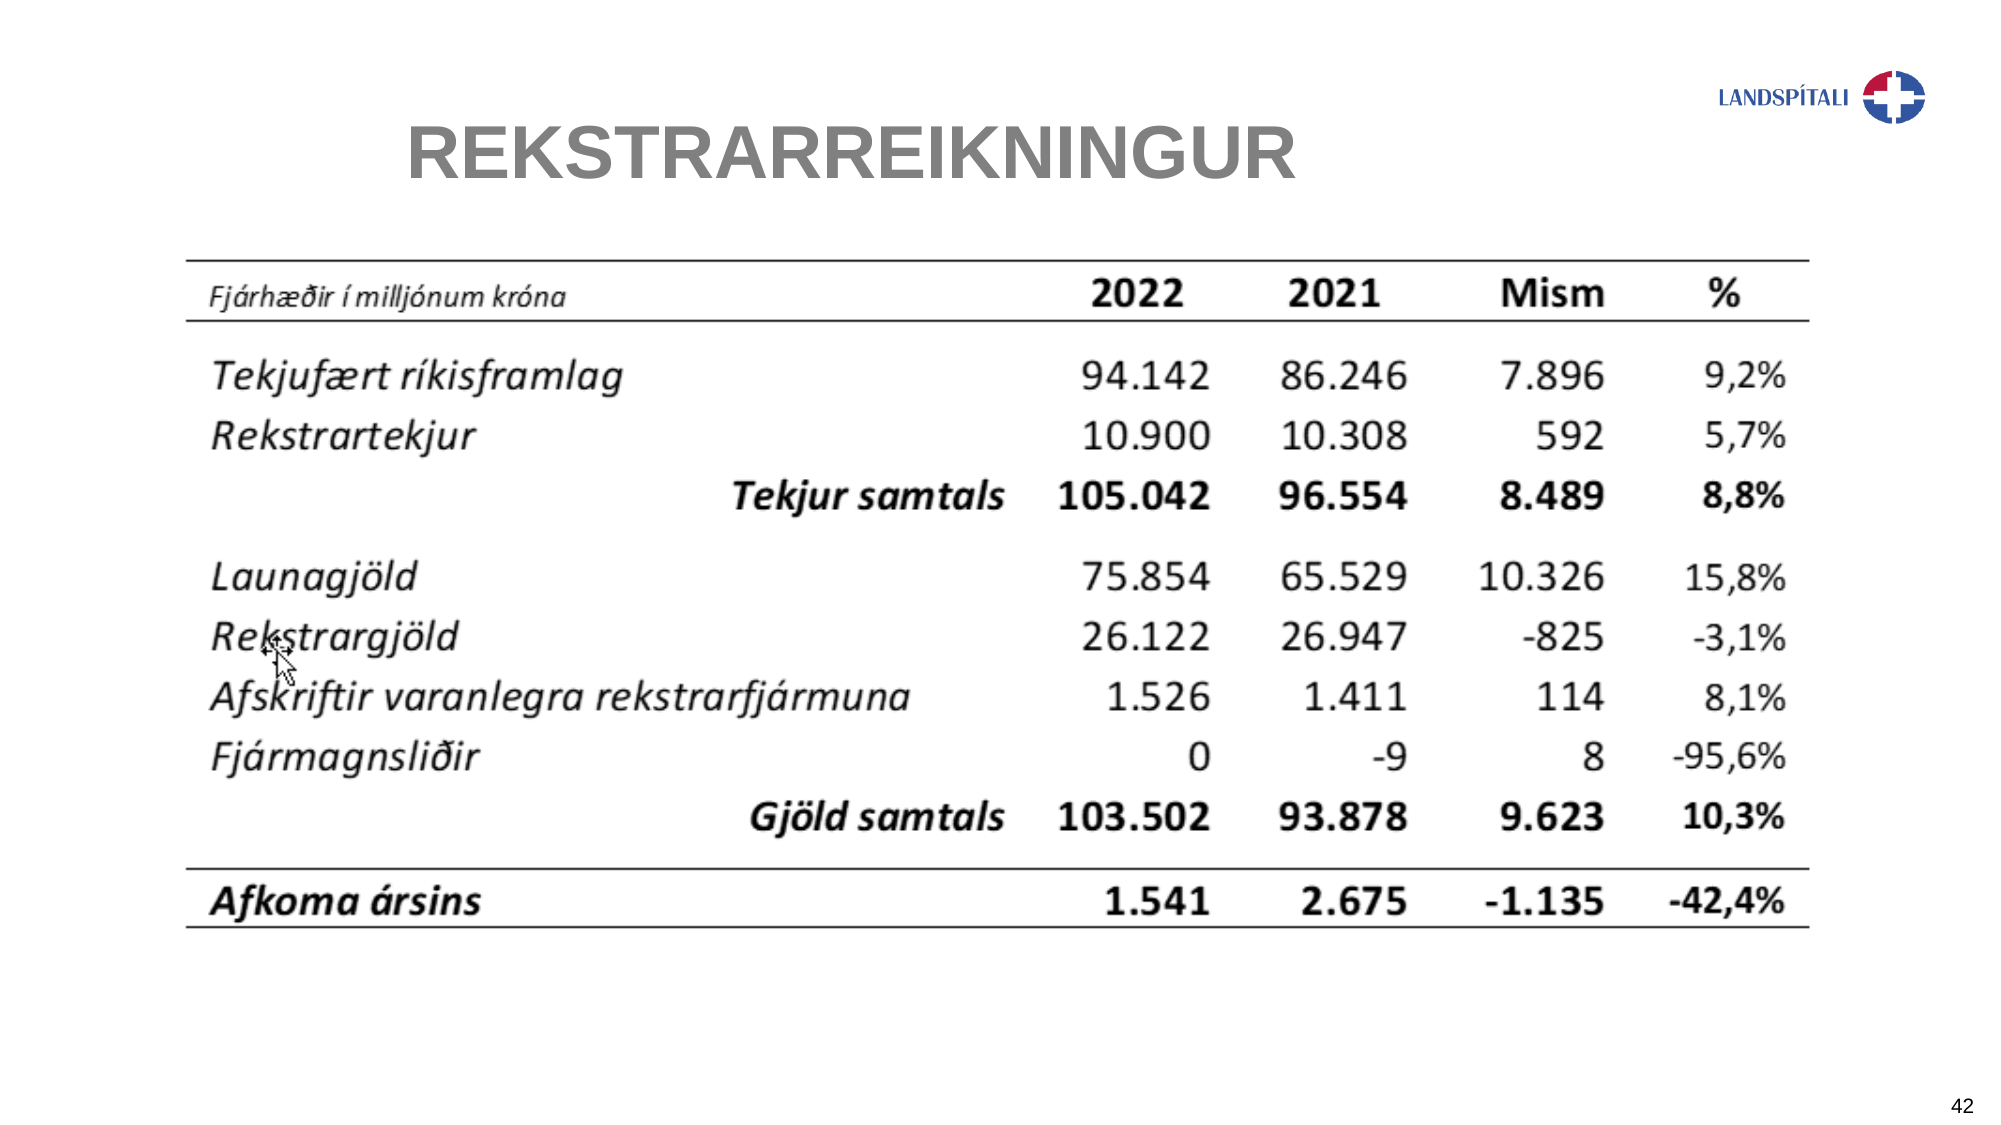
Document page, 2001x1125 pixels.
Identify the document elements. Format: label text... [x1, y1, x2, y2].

picture [162, 234, 1838, 952]
picture [1725, 64, 1932, 130]
slide_number 42 [1925, 1084, 2000, 1125]
title Rekstrarreikningur [0, 47, 1725, 201]
